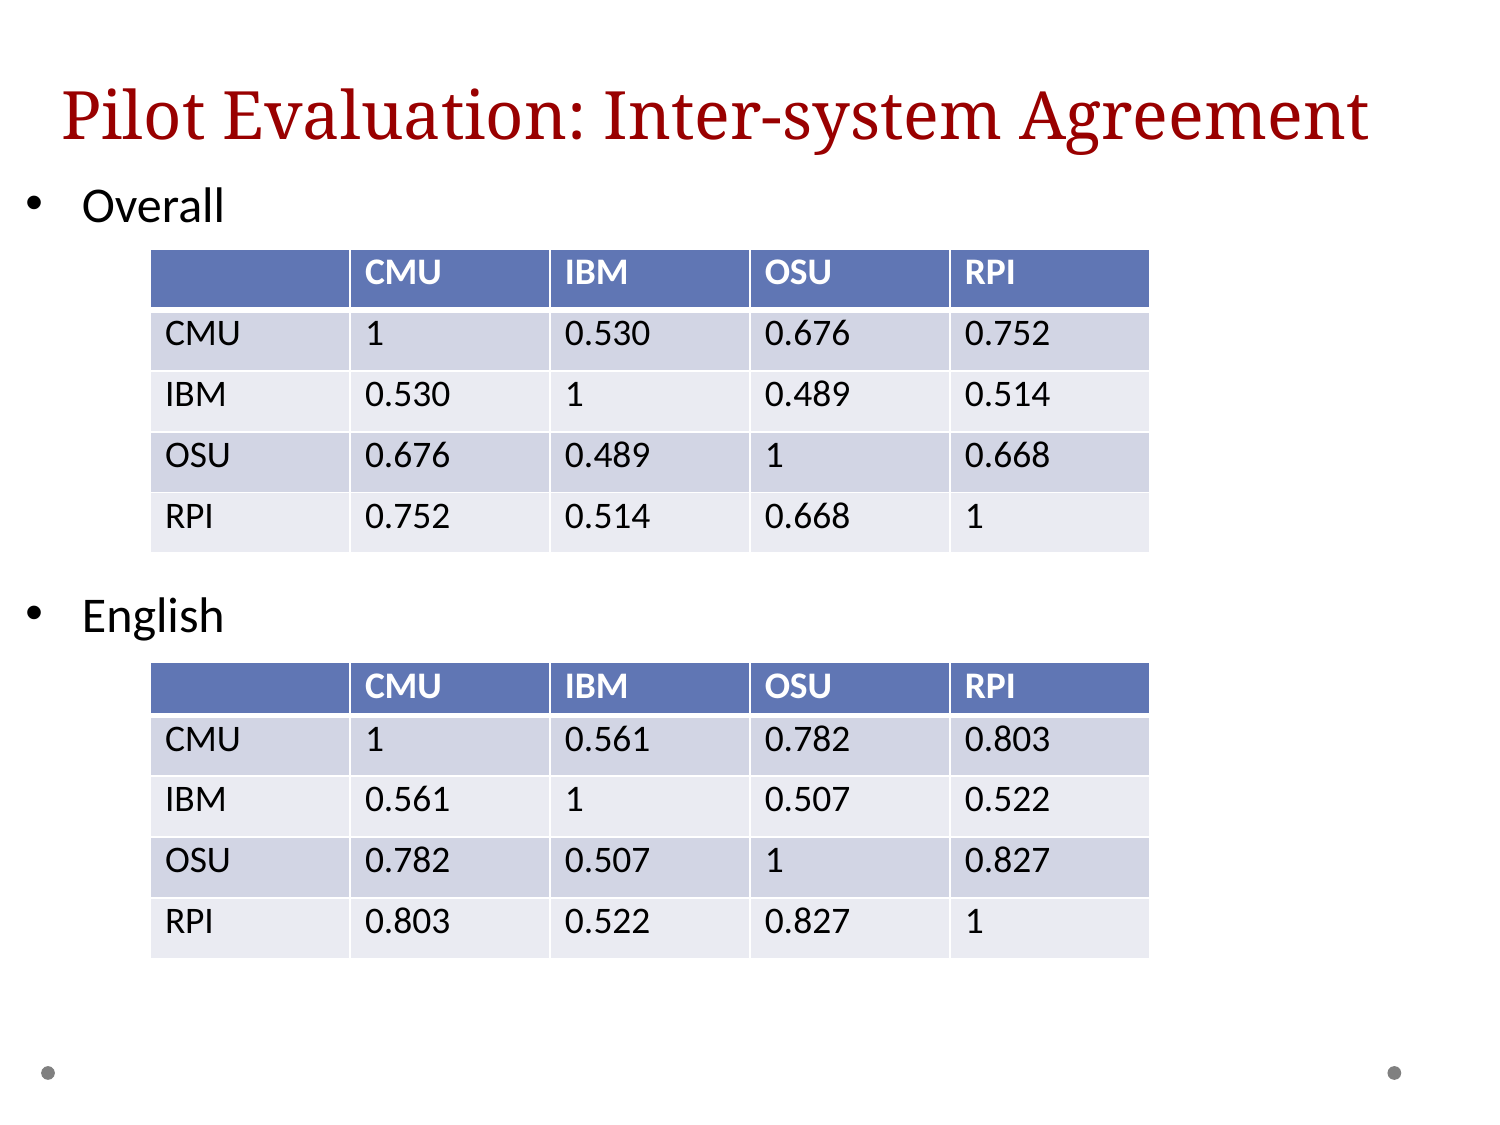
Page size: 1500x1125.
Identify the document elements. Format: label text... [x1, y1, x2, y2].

table_cell 0.530 [551, 313, 749, 370]
table_cell 0.507 [551, 838, 749, 897]
table_cell 0.514 [951, 372, 1149, 431]
table_cell RPI [151, 899, 349, 958]
table_header RPI [951, 663, 1149, 713]
table_cell 0.782 [751, 718, 949, 775]
table_cell CMU [151, 313, 349, 370]
table_header IBM [551, 663, 749, 713]
table_cell 0.522 [951, 777, 1149, 836]
table_cell 0.522 [551, 899, 749, 958]
table_header RPI [951, 250, 1149, 307]
table_cell RPI [151, 493, 349, 552]
table_cell 0.803 [951, 718, 1149, 775]
table_cell 1 [951, 493, 1149, 552]
table_cell 1 [751, 838, 949, 897]
table_header IBM [551, 250, 749, 307]
table_cell 0.668 [751, 493, 949, 552]
table_cell CMU [151, 718, 349, 775]
table_cell 0.782 [351, 838, 549, 897]
table_cell 0.827 [751, 899, 949, 958]
table_cell 0.827 [951, 838, 1149, 897]
table_header [151, 663, 349, 713]
table_cell 0.489 [751, 372, 949, 431]
table_cell 0.676 [351, 433, 549, 492]
table_cell 0.561 [351, 777, 549, 836]
table_header CMU [351, 250, 549, 307]
table_header OSU [751, 250, 949, 307]
table_cell 0.752 [951, 313, 1149, 370]
table_header OSU [751, 663, 949, 713]
table_cell 0.676 [751, 313, 949, 370]
table_cell 1 [951, 899, 1149, 958]
table_cell OSU [151, 838, 349, 897]
table_header CMU [351, 663, 549, 713]
table_cell 0.514 [551, 493, 749, 552]
table_cell 0.530 [351, 372, 549, 431]
table_cell 0.668 [951, 433, 1149, 492]
table_cell 1 [351, 313, 549, 370]
title Pilot Evaluation: Inter-system Agreement [46, 9, 1475, 175]
table_cell 1 [351, 718, 549, 775]
table_cell 1 [551, 372, 749, 431]
list Overall English [10, 152, 1413, 1103]
table_cell 0.507 [751, 777, 949, 836]
table_cell OSU [151, 433, 349, 492]
table_cell 0.752 [351, 493, 549, 552]
table_cell IBM [151, 372, 349, 431]
table_cell 1 [551, 777, 749, 836]
table_cell IBM [151, 777, 349, 836]
table_cell 0.489 [551, 433, 749, 492]
table_cell 0.561 [551, 718, 749, 775]
table_cell 1 [751, 433, 949, 492]
table_header [151, 250, 349, 307]
table_cell 0.803 [351, 899, 549, 958]
